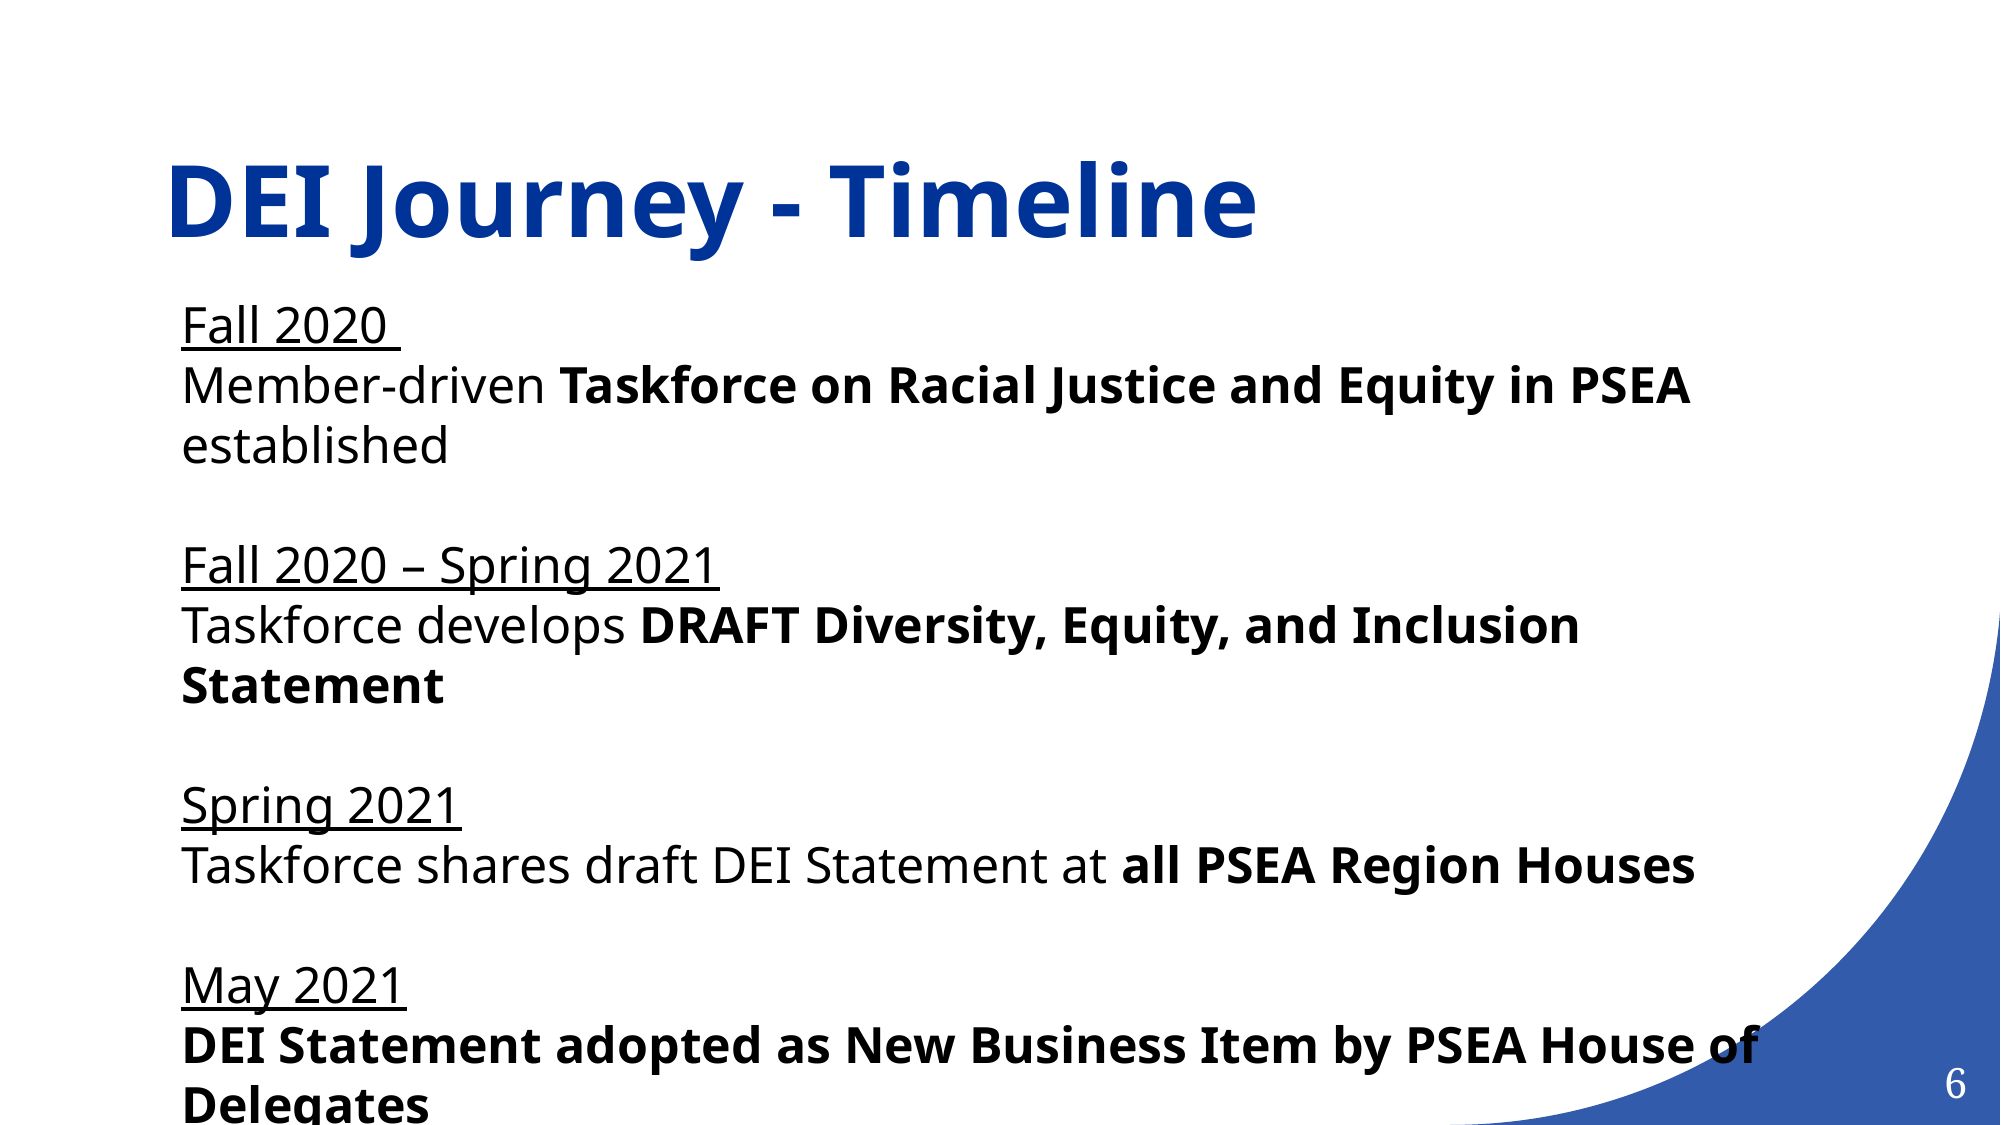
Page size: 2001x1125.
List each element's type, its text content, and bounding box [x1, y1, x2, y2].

text_box Fall 2020 Member-driven Taskforce on Racial Justice and Equity in PSEA established Fall 2020 – Spring 2021 Taskforce develops DRAFT Diversity, Equity, and Inclusion Statement Spring 2021 Taskforce shares draft DEI Statement at all PSEA Region Houses May 2021 DEI Statement adopted as New Business Item by PSEA House of Delegates [166, 285, 1869, 1125]
title DEI Journey - Timeline [149, 96, 1823, 315]
slide_number 6 [1868, 1055, 1983, 1116]
